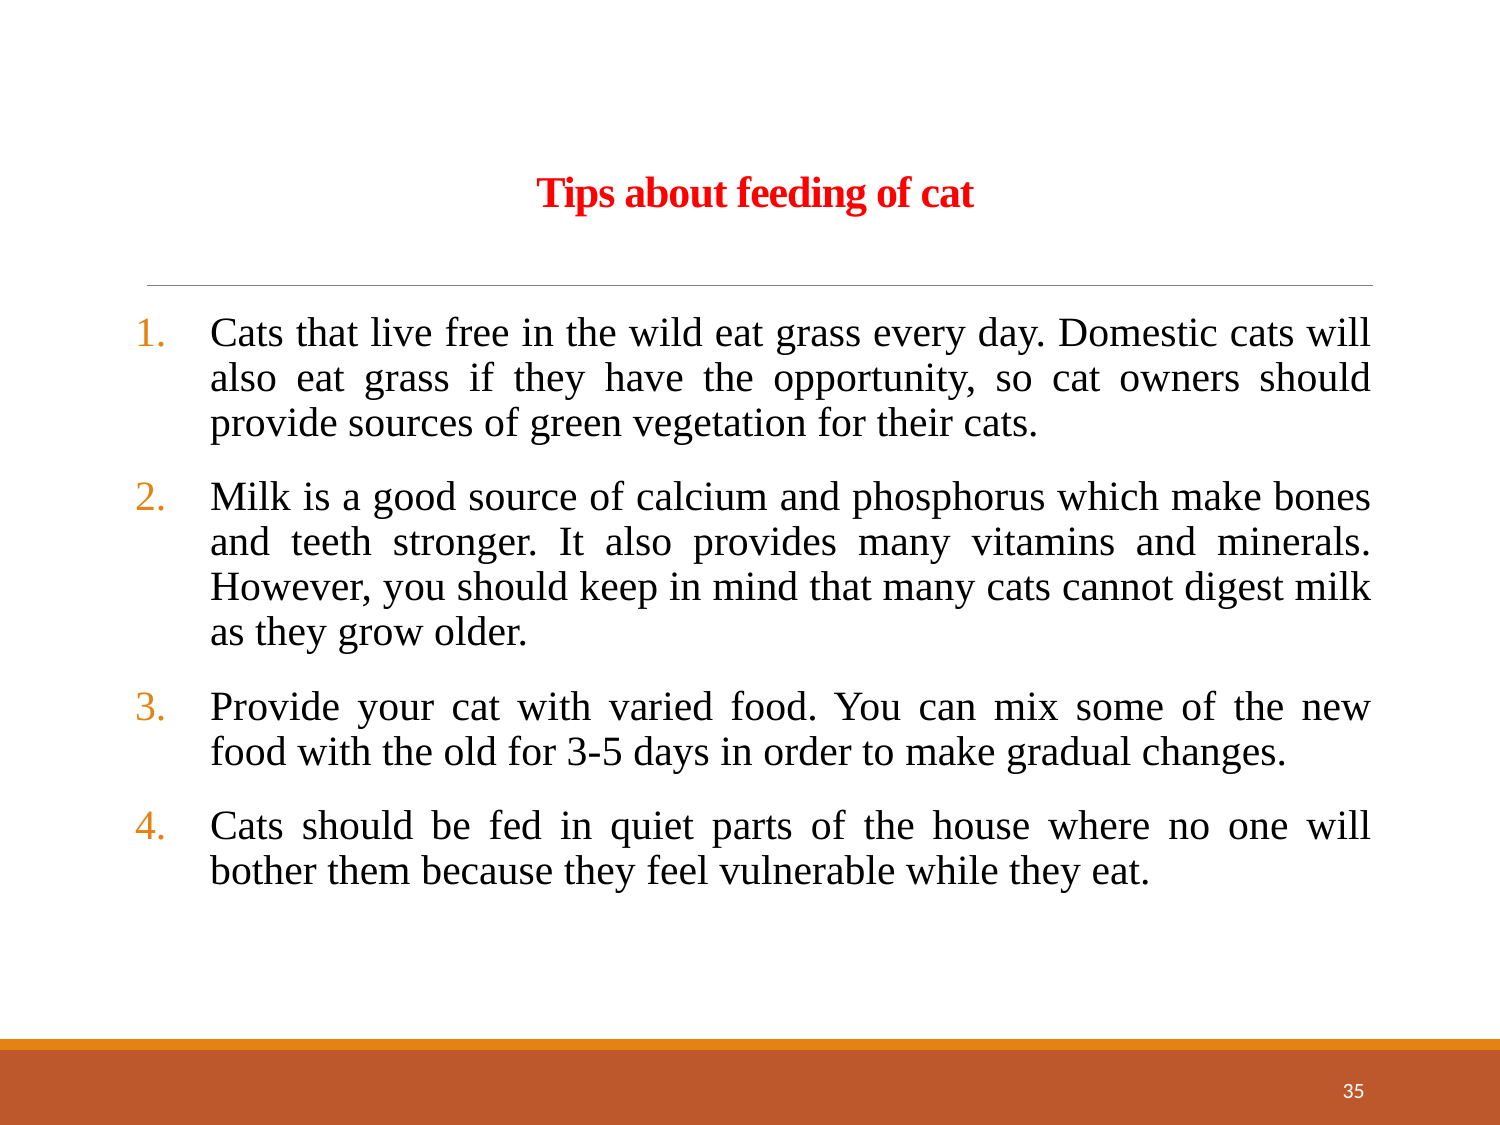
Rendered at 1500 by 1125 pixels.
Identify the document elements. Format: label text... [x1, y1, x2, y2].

list Cats that live free in the wild eat grass every day. Domestic cats will also eat grass if they have the opportunity, so cat owners should provide sources of green vegetation for their cats. Milk is a good source of calcium and phosphorus which make bones and teeth stronger. It also provides many vitamins and minerals. However, you should keep in mind that many cats cannot digest milk as they grow older. Provide your cat with varied food. You can mix some of the new food with the old for 3-5 days in order to make gradual changes. Cats should be fed in quiet parts of the house where no one will bother them because they feel vulnerable while they eat. [135, 302, 1373, 963]
slide_number 35 [1218, 1059, 1380, 1120]
title Tips about feeding of cat [141, 164, 1380, 225]
